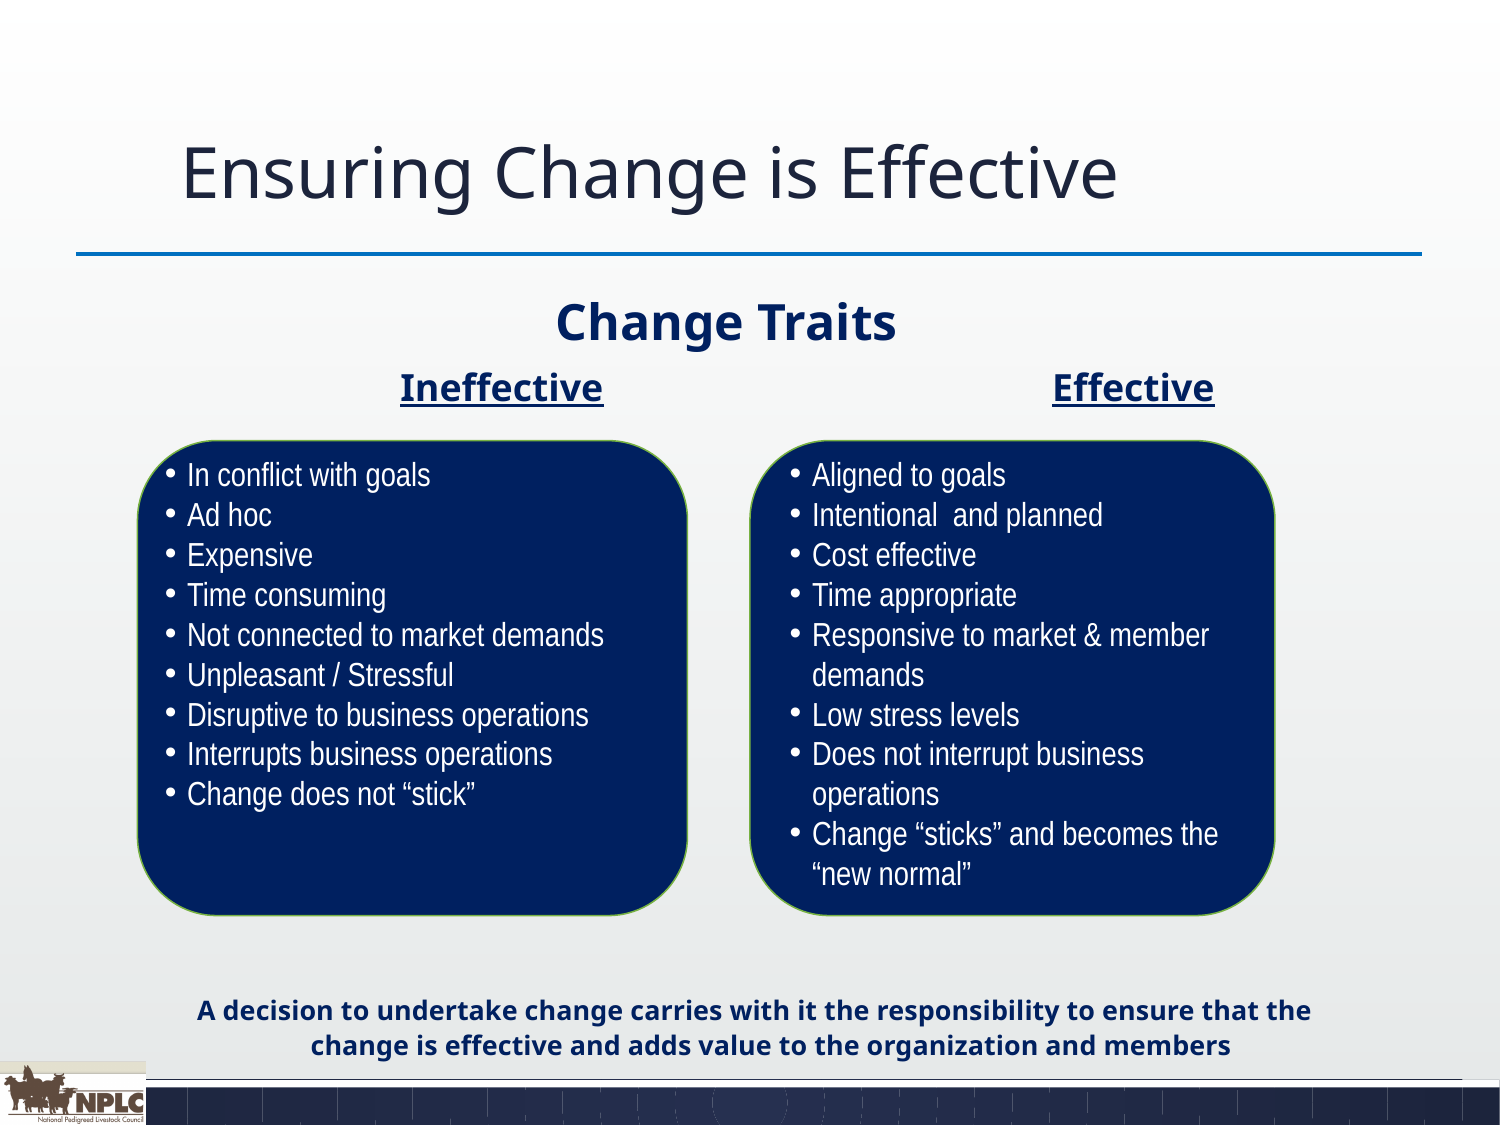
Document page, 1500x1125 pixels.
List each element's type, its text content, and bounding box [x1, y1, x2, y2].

text_box [190, 440, 635, 445]
text_box [749, 462, 774, 894]
text_box Change Traits Ineffective Effective [207, 283, 1246, 428]
list A decision to undertake change carries with it the responsibility to ensure that the change is effective and adds value to the organization and members [168, 982, 1336, 1071]
picture [0, 1061, 146, 1125]
title Ensuring Change is Effective [165, 76, 1335, 222]
text_box Aligned to goals Intentional and planned Cost effective Time appropriate Responsive to market & member demands Low stress levels Does not interrupt business operations Change “sticks” and becomes the “new normal” [774, 445, 1288, 935]
text_box [137, 446, 688, 916]
text_box [803, 440, 1222, 445]
text_box In conflict with goals Ad hoc Expensive Time consuming Not connected to market demands Unpleasant / Stressful Disruptive to business operations Interrupts business operations Change does not “stick” [150, 445, 638, 855]
